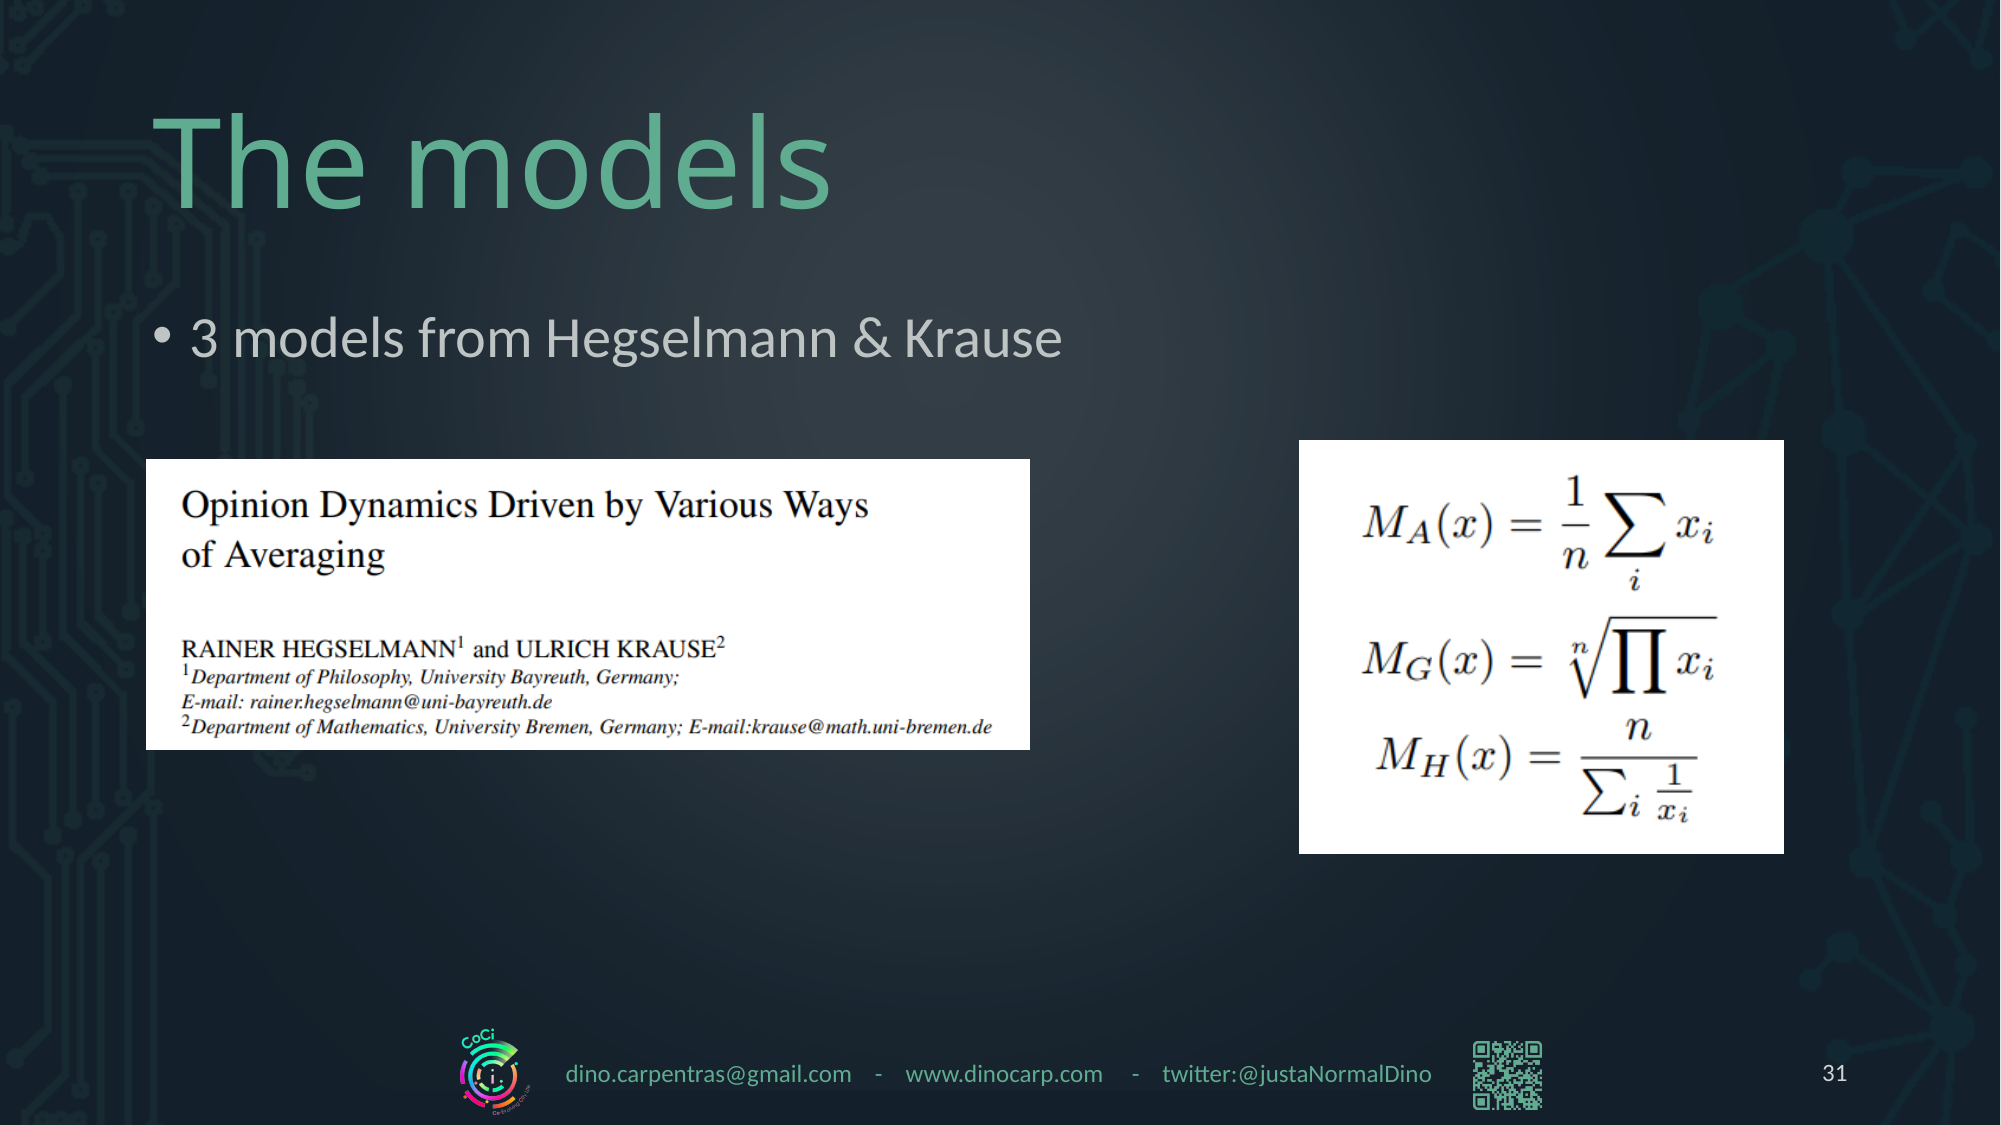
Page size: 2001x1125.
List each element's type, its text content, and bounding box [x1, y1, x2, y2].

slide_number 31 [1775, 1041, 1863, 1102]
title The models [137, 59, 1863, 278]
list 3 models from Hegselmann & Krause [137, 299, 1863, 1013]
picture [0, 0, 2001, 1125]
